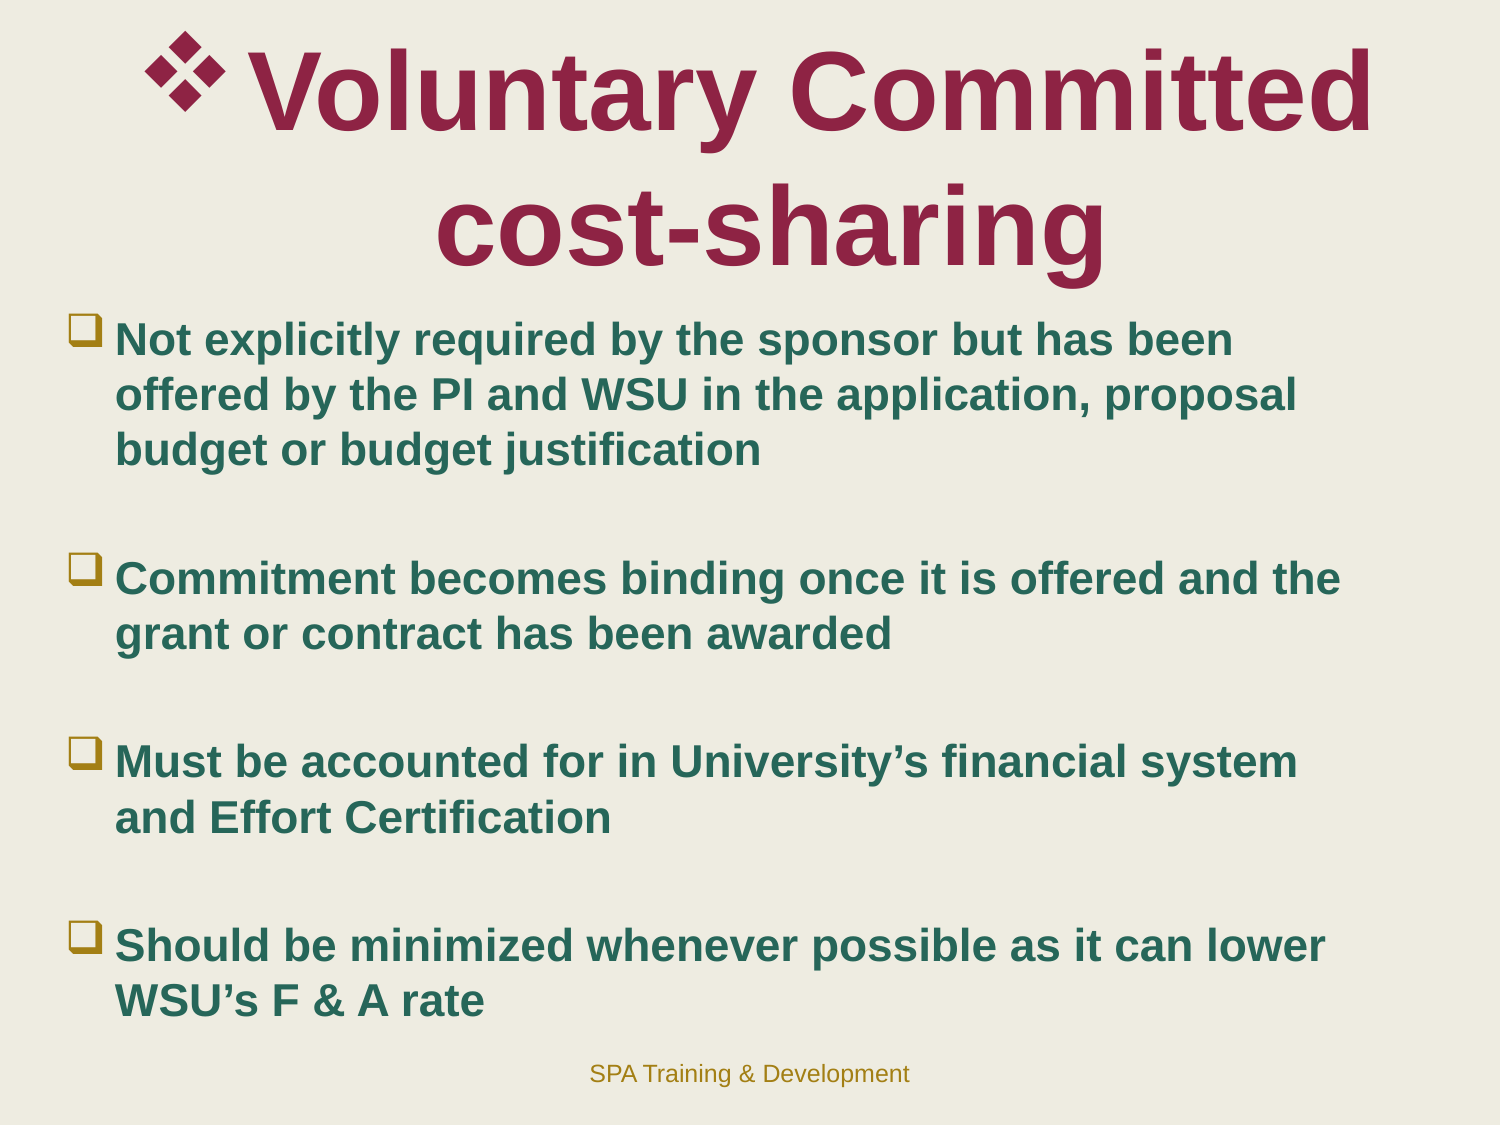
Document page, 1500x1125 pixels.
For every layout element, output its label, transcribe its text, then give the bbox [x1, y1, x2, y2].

text_box Voluntary Committed cost-sharing [120, 10, 1424, 296]
list Not explicitly required by the sponsor but has been offered by the PI and WSU in the application, proposal budget or budget justification Commitment becomes binding once it is offered and the grant or contract has been awarded Must be accounted for in University’s financial system and Effort Certification Should be minimized whenever possible as it can lower WSU’s F & A rate [50, 301, 1400, 1045]
footer SPA Training & Development [512, 1042, 988, 1103]
